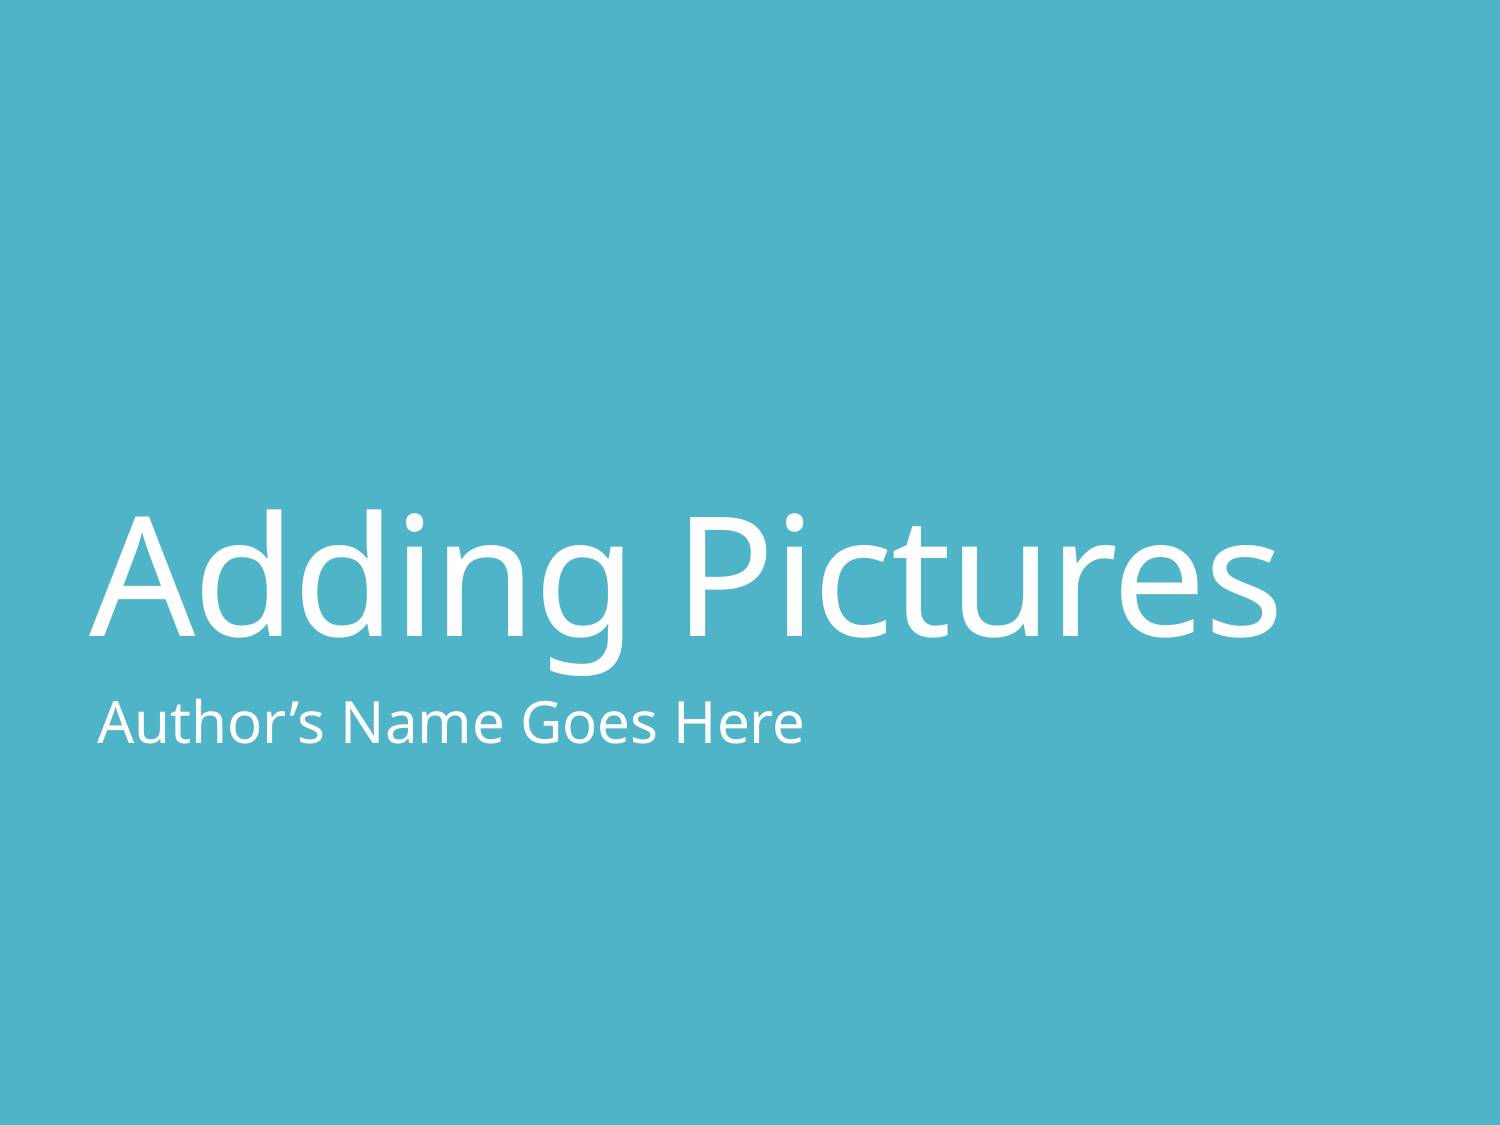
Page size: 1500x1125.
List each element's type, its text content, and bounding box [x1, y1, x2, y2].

title Adding Pictures [74, 126, 1401, 677]
subtitle Author’s Name Goes Here [82, 688, 1218, 959]
